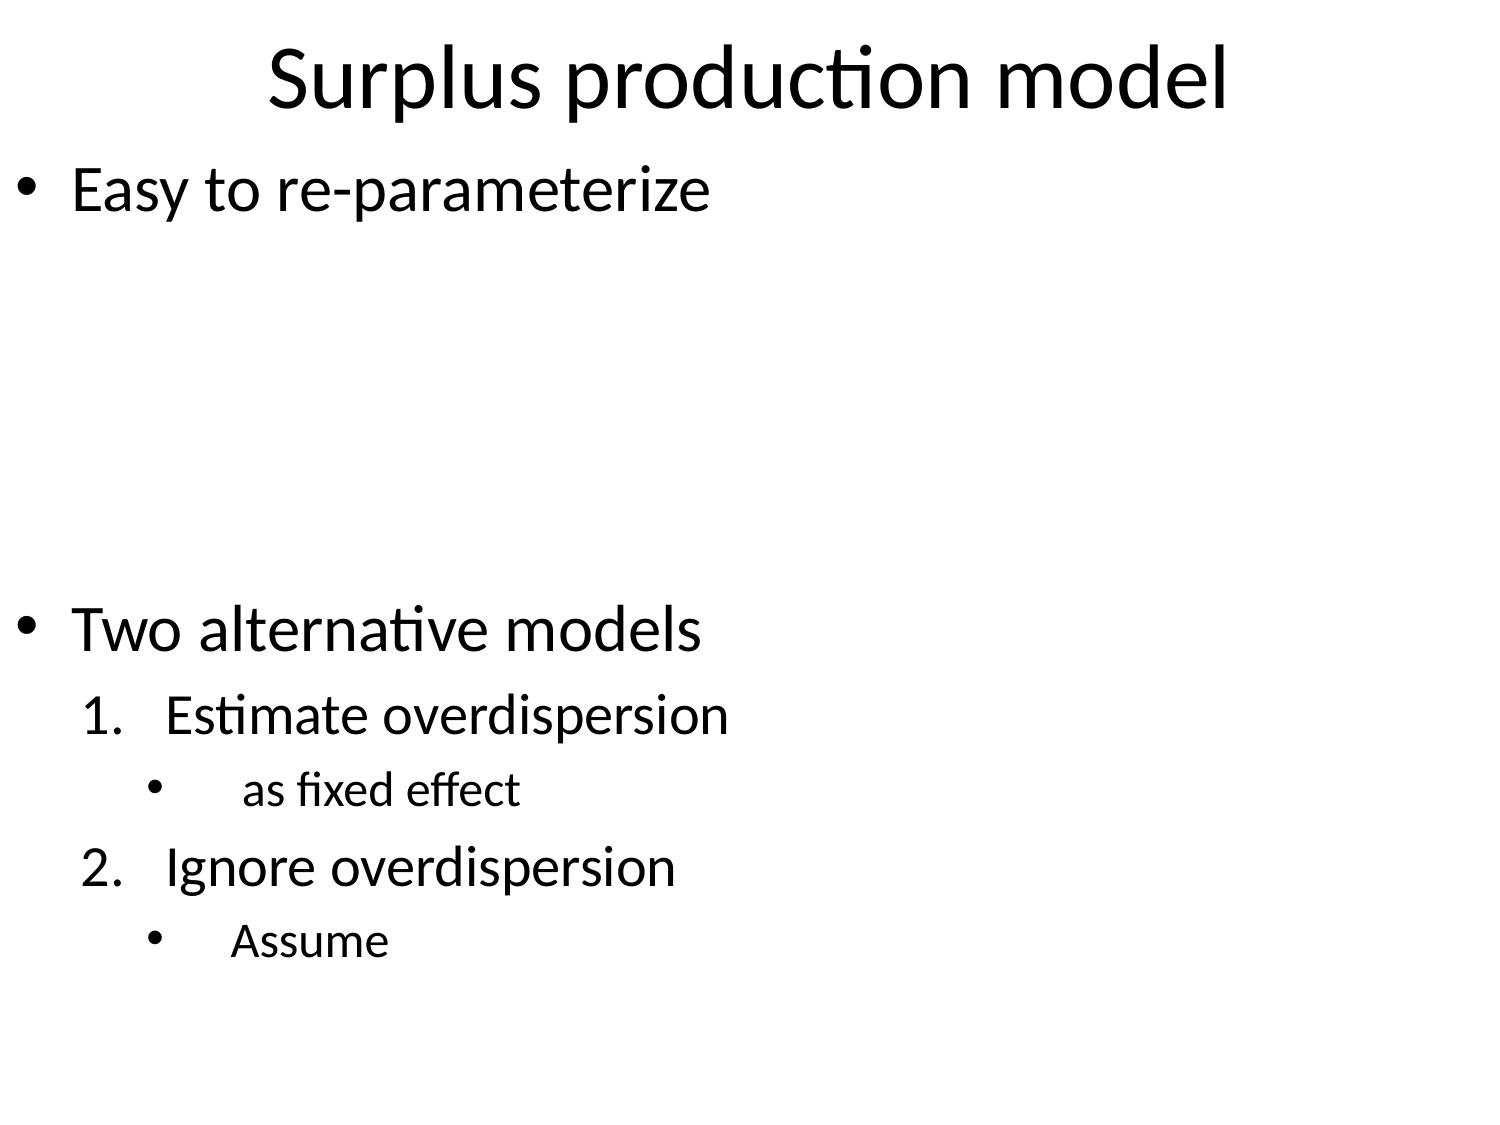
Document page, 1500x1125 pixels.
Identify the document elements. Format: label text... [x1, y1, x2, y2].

title Surplus production model [0, 5, 1500, 138]
